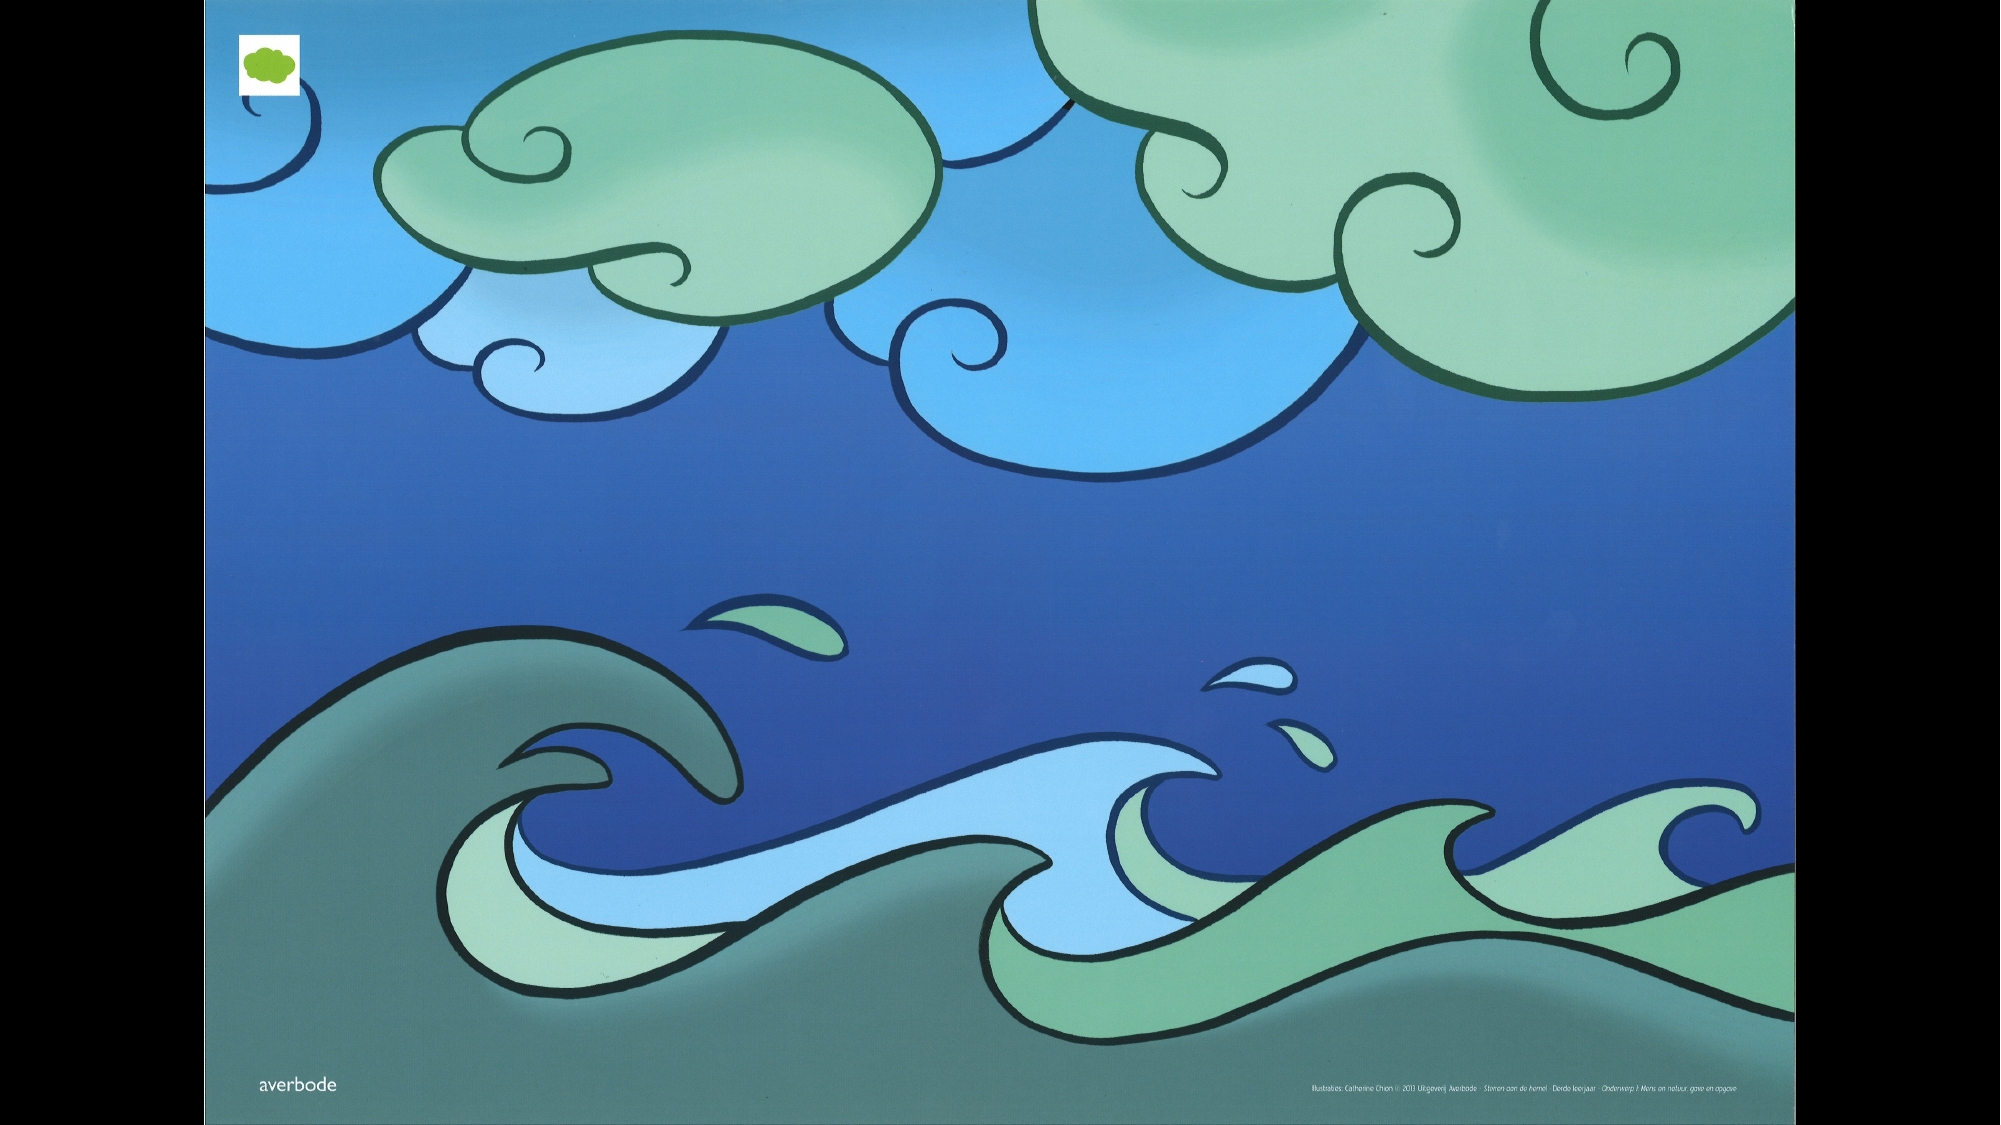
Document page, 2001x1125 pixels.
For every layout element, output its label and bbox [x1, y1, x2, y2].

picture [204, 0, 1796, 1125]
